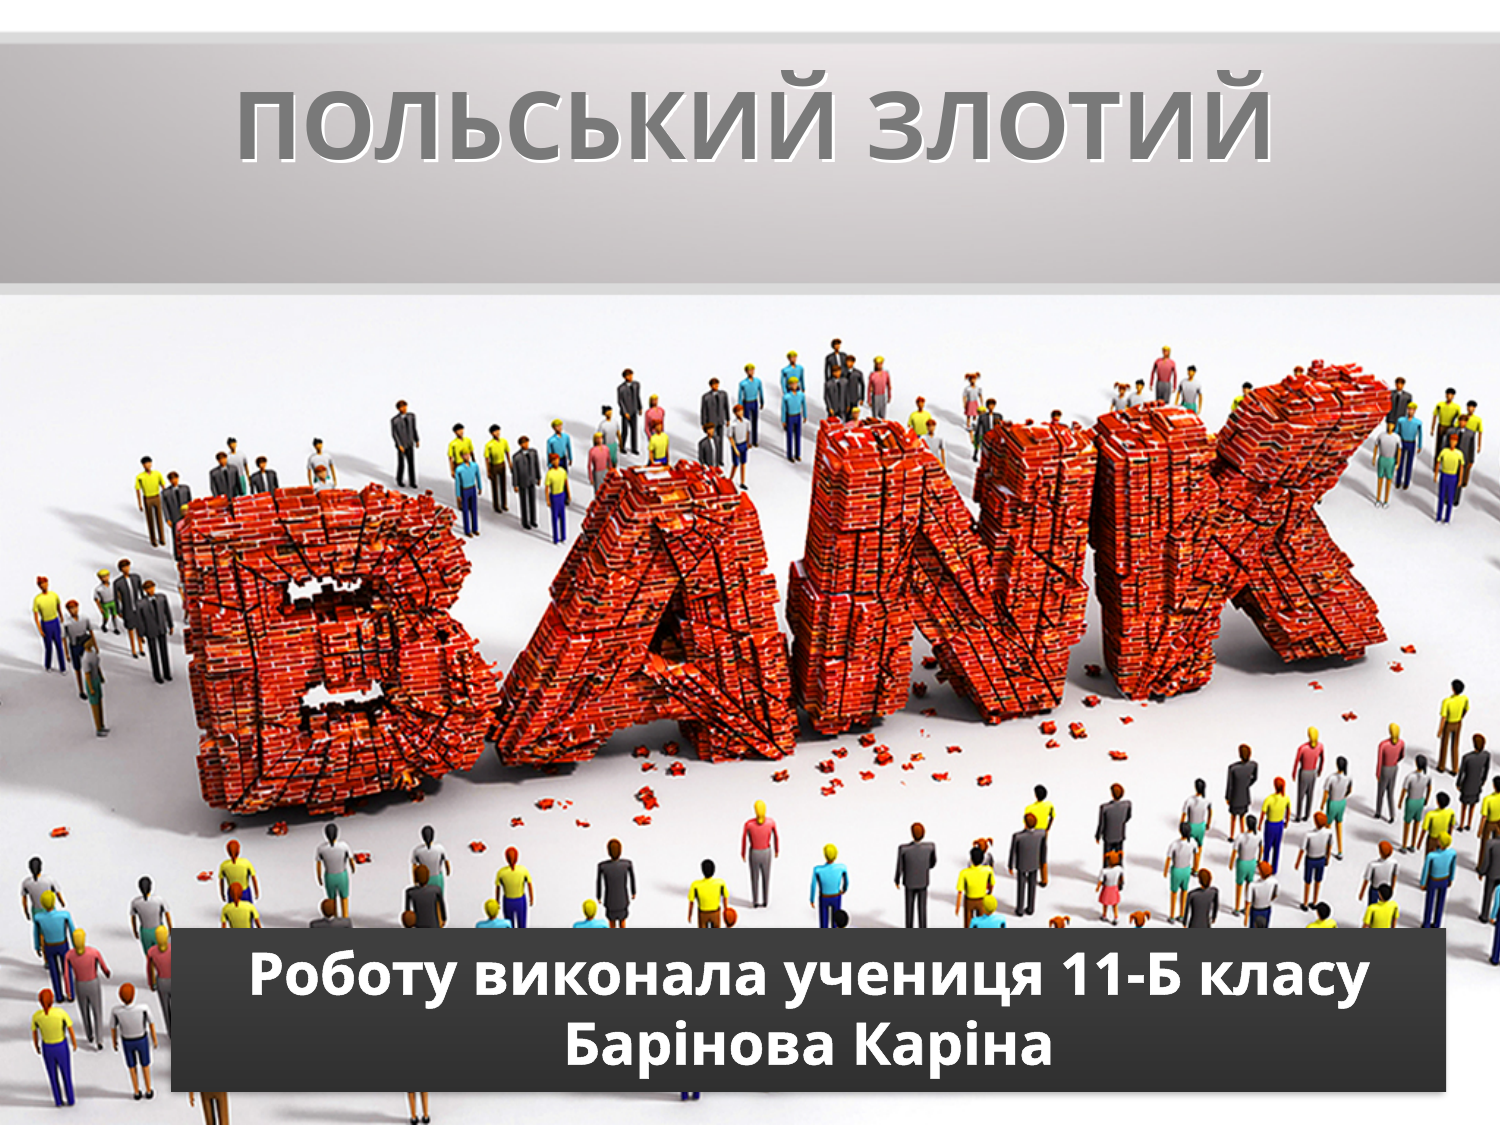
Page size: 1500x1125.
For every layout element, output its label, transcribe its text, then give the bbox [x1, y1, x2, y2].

title Польський злотий [192, 51, 1316, 194]
subtitle Роботу виконала учениця 11-Б класу Барінова Каріна [170, 928, 1447, 1092]
picture [0, 0, 1500, 1125]
